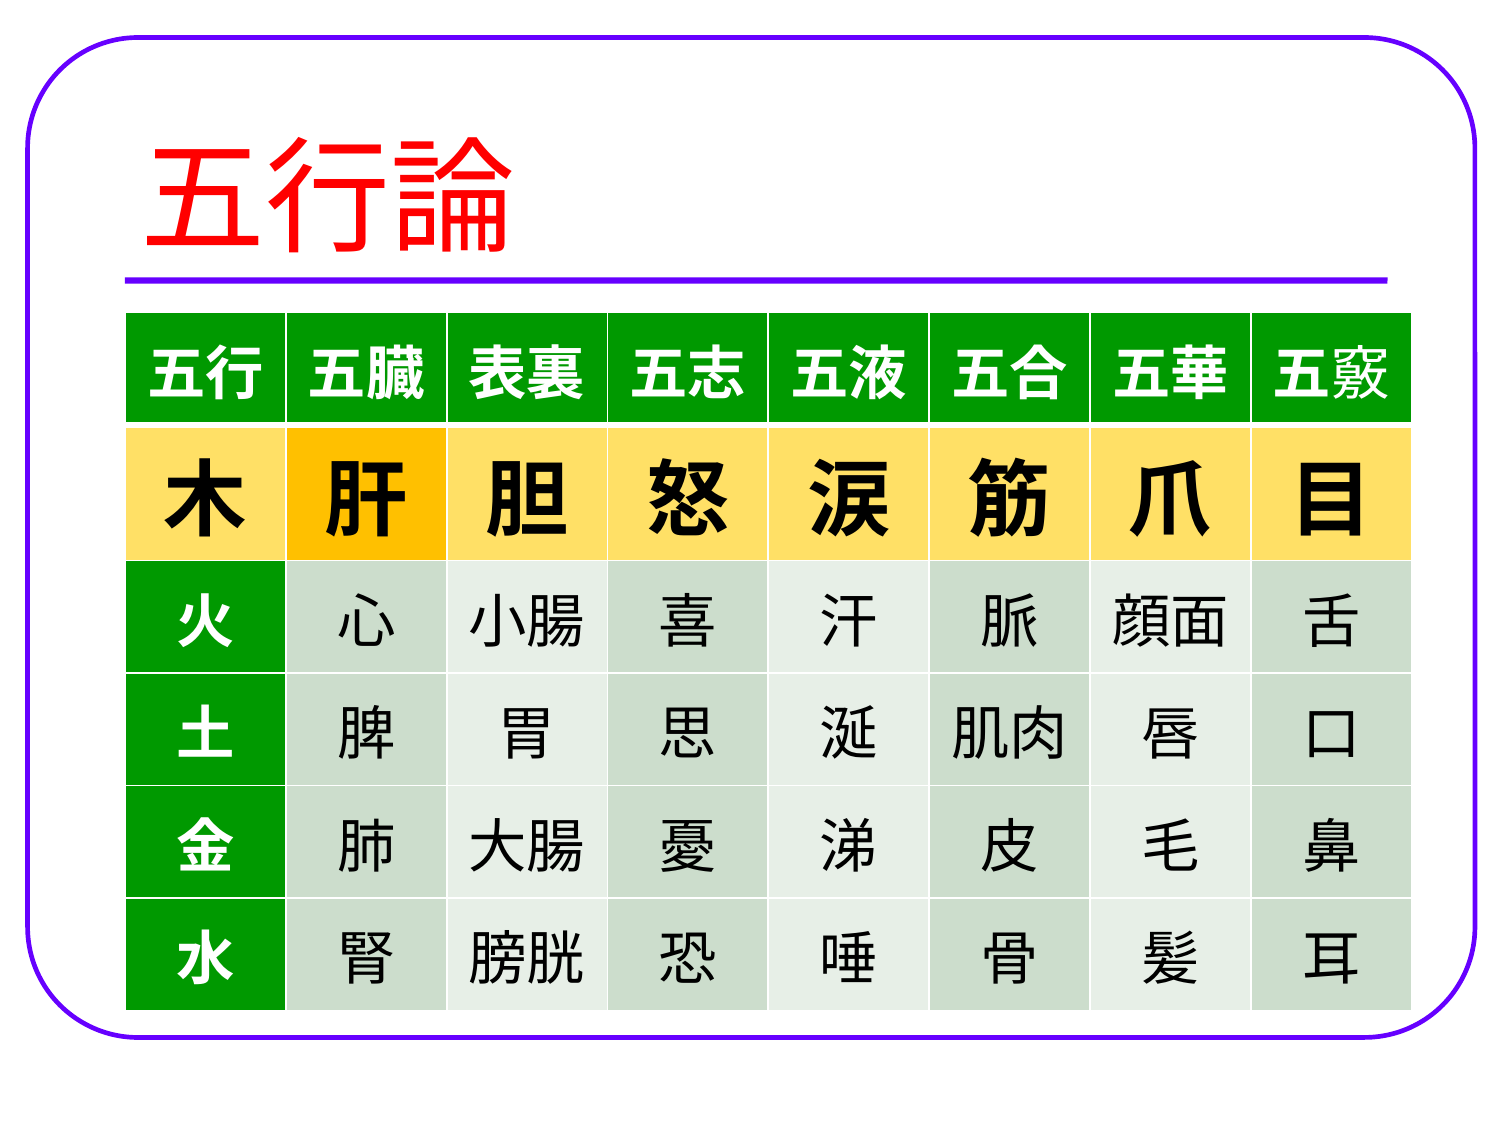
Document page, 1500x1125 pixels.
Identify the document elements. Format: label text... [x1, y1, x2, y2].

table_header 五行 [126, 313, 285, 422]
table_cell 口 [1252, 674, 1411, 785]
table_cell 骨 [930, 899, 1089, 1010]
table_cell 土 [126, 674, 285, 785]
table_cell 爪 [1091, 428, 1250, 560]
table_cell 思 [608, 674, 767, 785]
table_cell 汗 [769, 561, 928, 672]
table_header 表裏 [448, 313, 607, 422]
table_cell 鼻 [1252, 786, 1411, 897]
table_cell 顔面 [1091, 561, 1250, 672]
table_cell 涕 [769, 786, 928, 897]
table_cell 唾 [769, 899, 928, 1010]
table_header 五液 [769, 313, 928, 422]
table_cell 皮 [930, 786, 1089, 897]
table_cell 金 [126, 786, 285, 897]
table_cell 胃 [448, 674, 607, 785]
table_cell 怒 [608, 428, 767, 560]
table_cell 髪 [1091, 899, 1250, 1010]
table_cell 肺 [287, 786, 446, 897]
table_cell 舌 [1252, 561, 1411, 672]
table_cell 腎 [287, 899, 446, 1010]
table_cell 肝 [287, 428, 446, 560]
table_cell 火 [126, 561, 285, 672]
table_cell 涙 [769, 428, 928, 560]
table_header 五合 [930, 313, 1089, 422]
table_cell 目 [1252, 428, 1411, 560]
table_cell 大腸 [448, 786, 607, 897]
table_cell 唇 [1091, 674, 1250, 785]
title 五行論 [124, 87, 1388, 276]
table_cell 膀胱 [448, 899, 607, 1010]
table_cell 耳 [1252, 899, 1411, 1010]
table_cell 脾 [287, 674, 446, 785]
table_header 五志 [608, 313, 767, 422]
table_cell 憂 [608, 786, 767, 897]
table_cell 肌肉 [930, 674, 1089, 785]
table_cell 筋 [930, 428, 1089, 560]
table_cell 心 [287, 561, 446, 672]
table_header 五臓 [287, 313, 446, 422]
table_header 五華 [1091, 313, 1250, 422]
table_cell 小腸 [448, 561, 607, 672]
table_cell 毛 [1091, 786, 1250, 897]
table_cell 胆 [448, 428, 607, 560]
table_cell 涎 [769, 674, 928, 785]
table_cell 水 [126, 899, 285, 1010]
table_cell 木 [126, 428, 285, 560]
table_cell 恐 [608, 899, 767, 1010]
table_header 五竅 [1252, 313, 1411, 422]
table_cell 脈 [930, 561, 1089, 672]
table_cell 喜 [608, 561, 767, 672]
